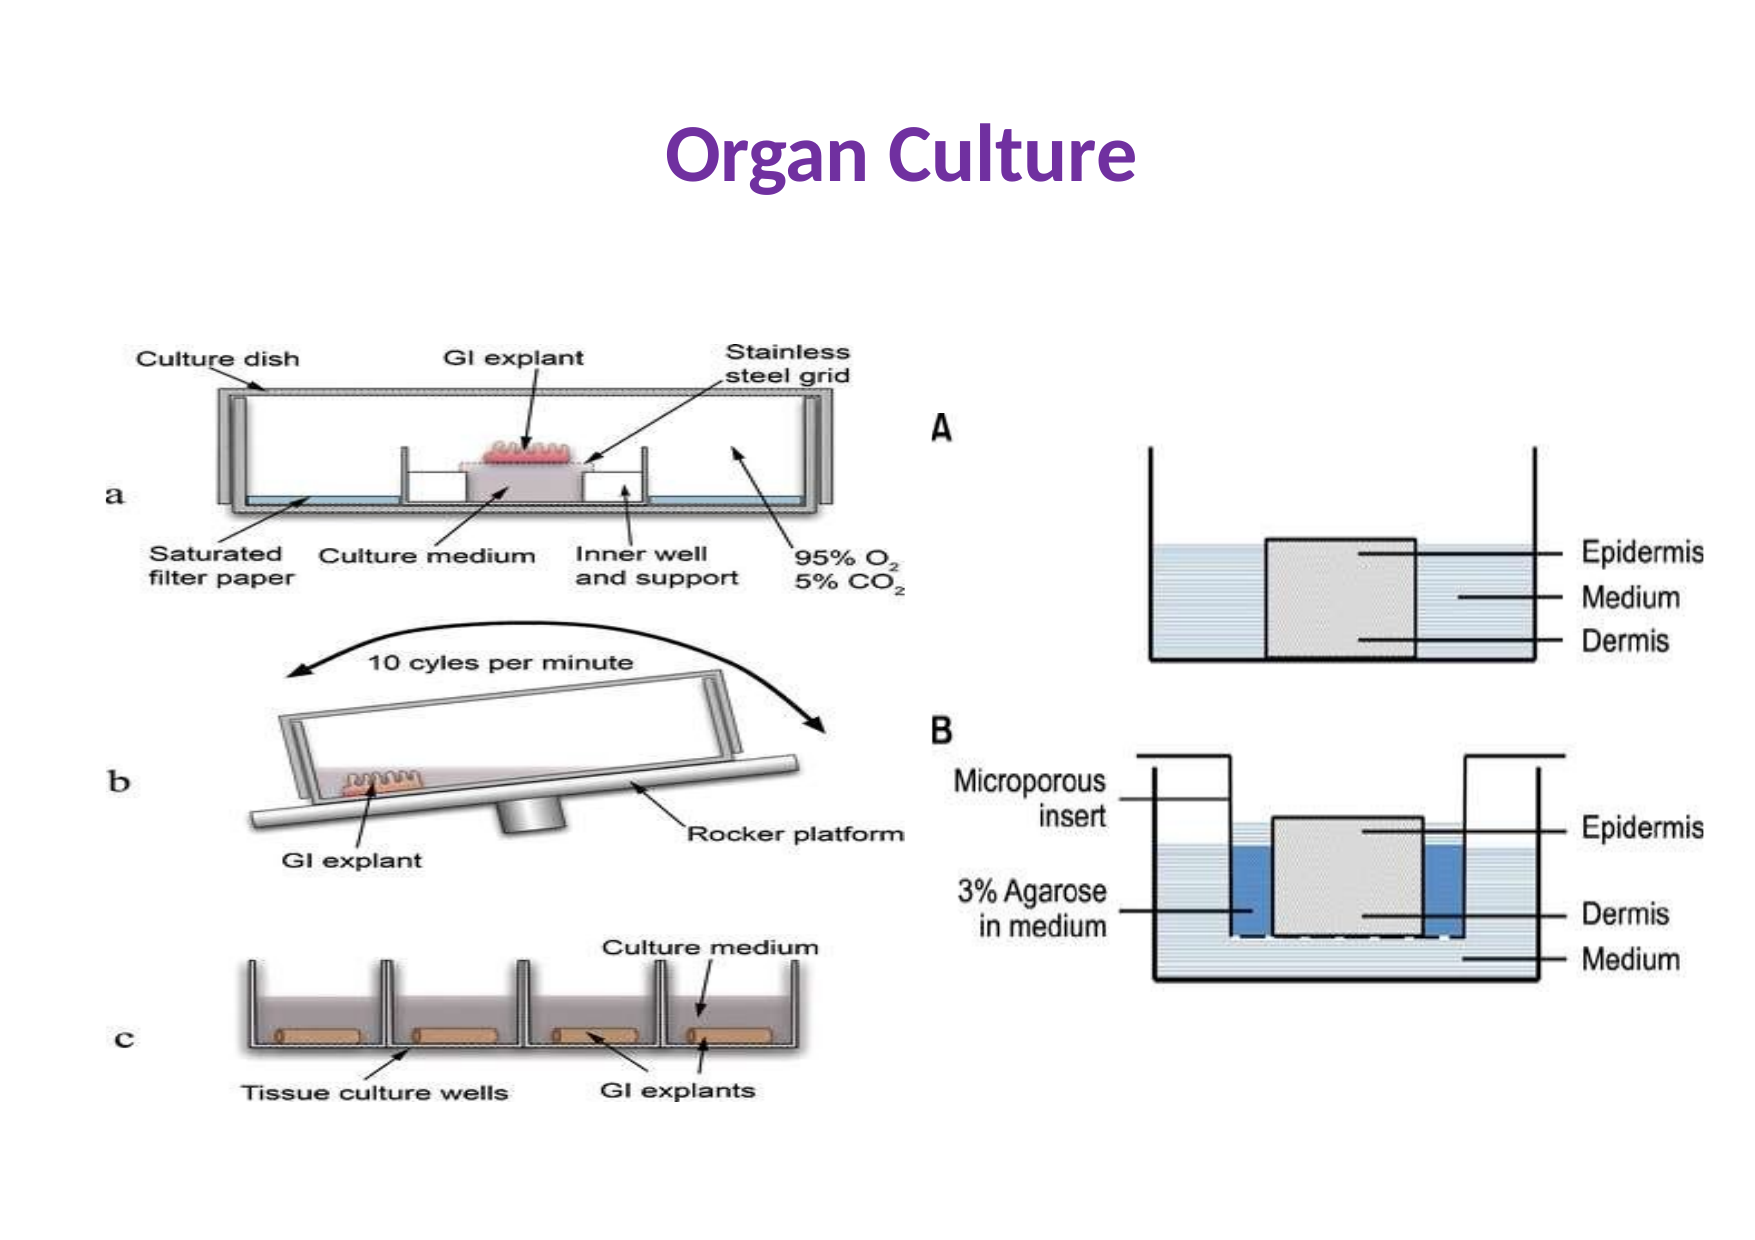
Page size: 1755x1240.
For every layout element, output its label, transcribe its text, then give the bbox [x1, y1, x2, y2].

text_box [105, 344, 905, 1102]
title Organ Culture [663, 97, 1146, 307]
text_box [931, 413, 1704, 992]
